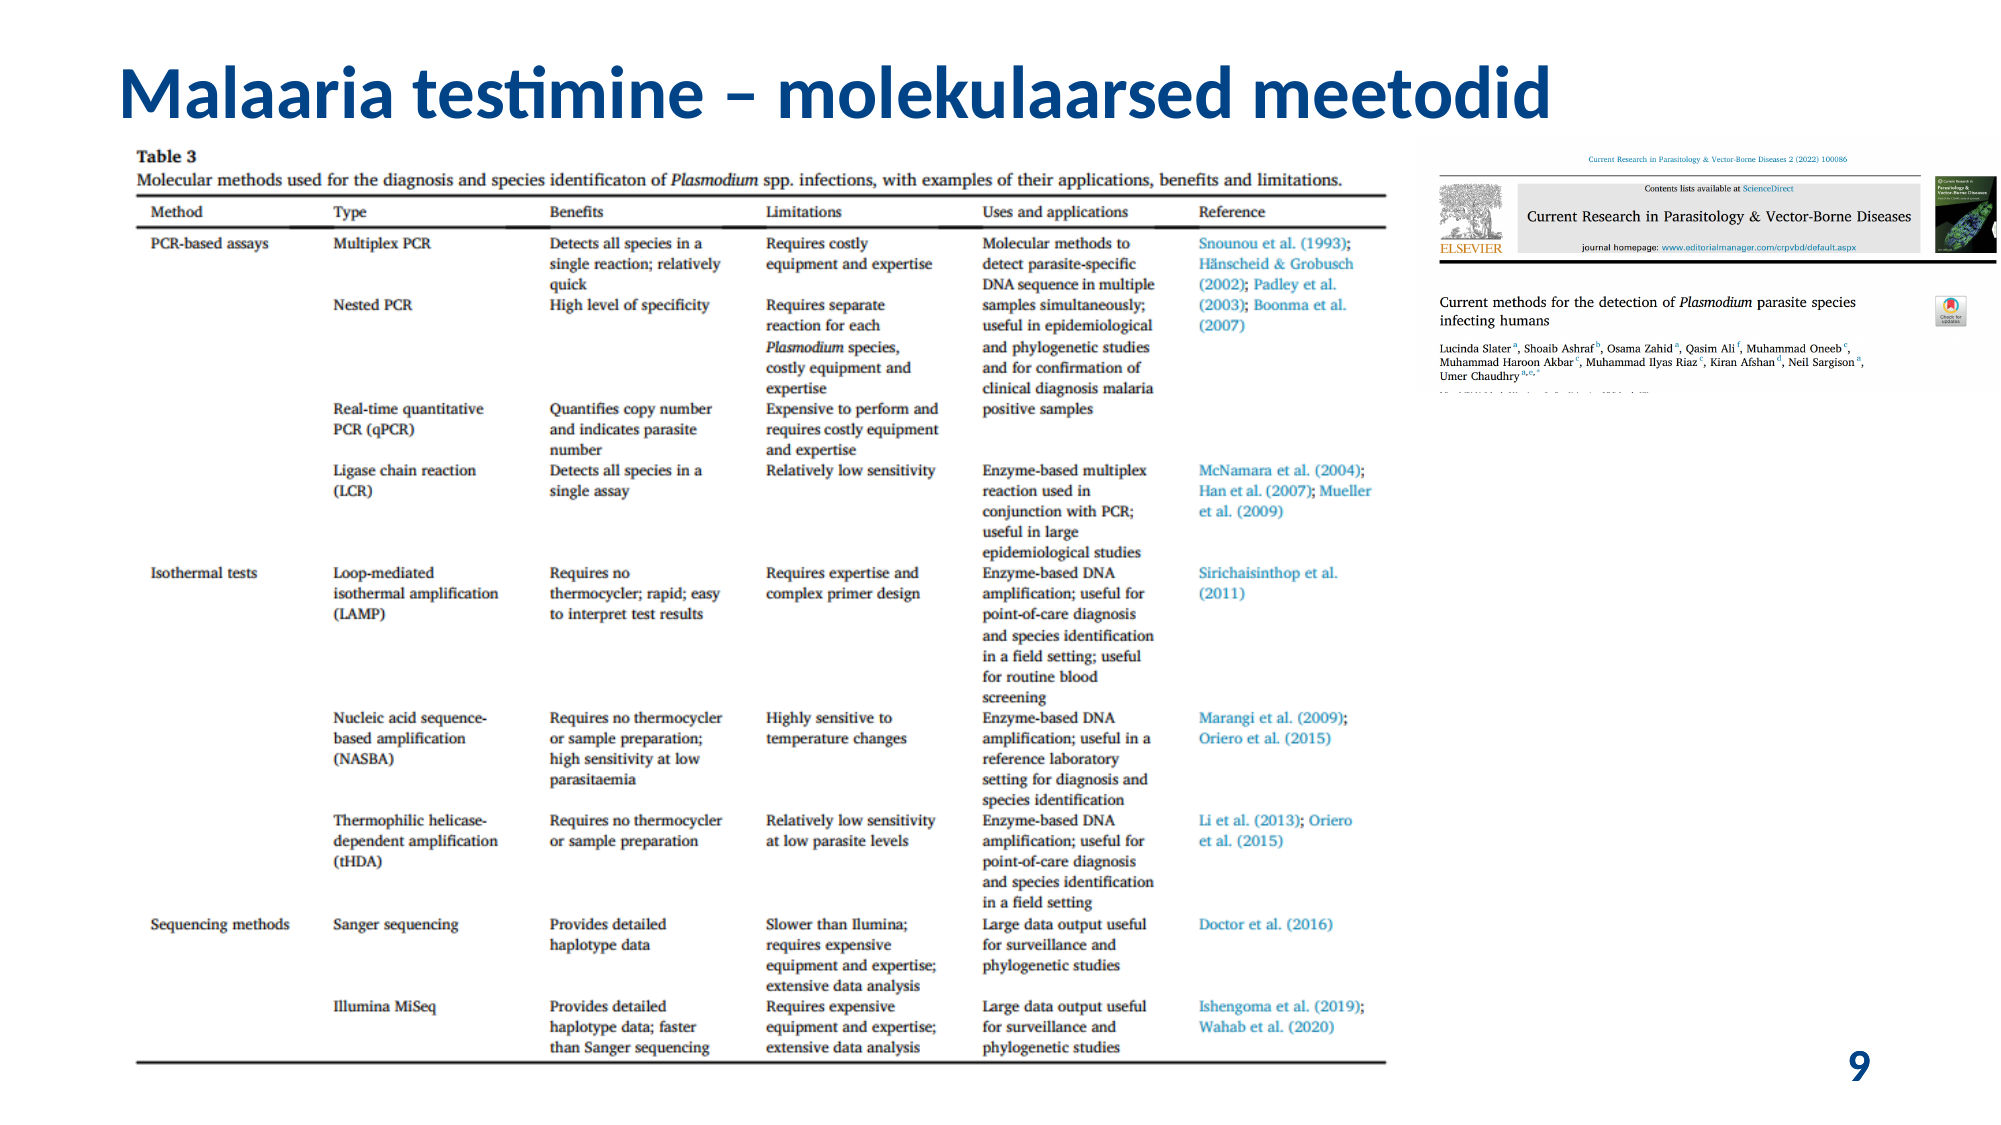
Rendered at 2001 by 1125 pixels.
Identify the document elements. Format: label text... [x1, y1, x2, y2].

picture [126, 130, 2000, 1080]
list Malaaria testimine – molekulaarsed meetodid [103, 22, 1693, 143]
